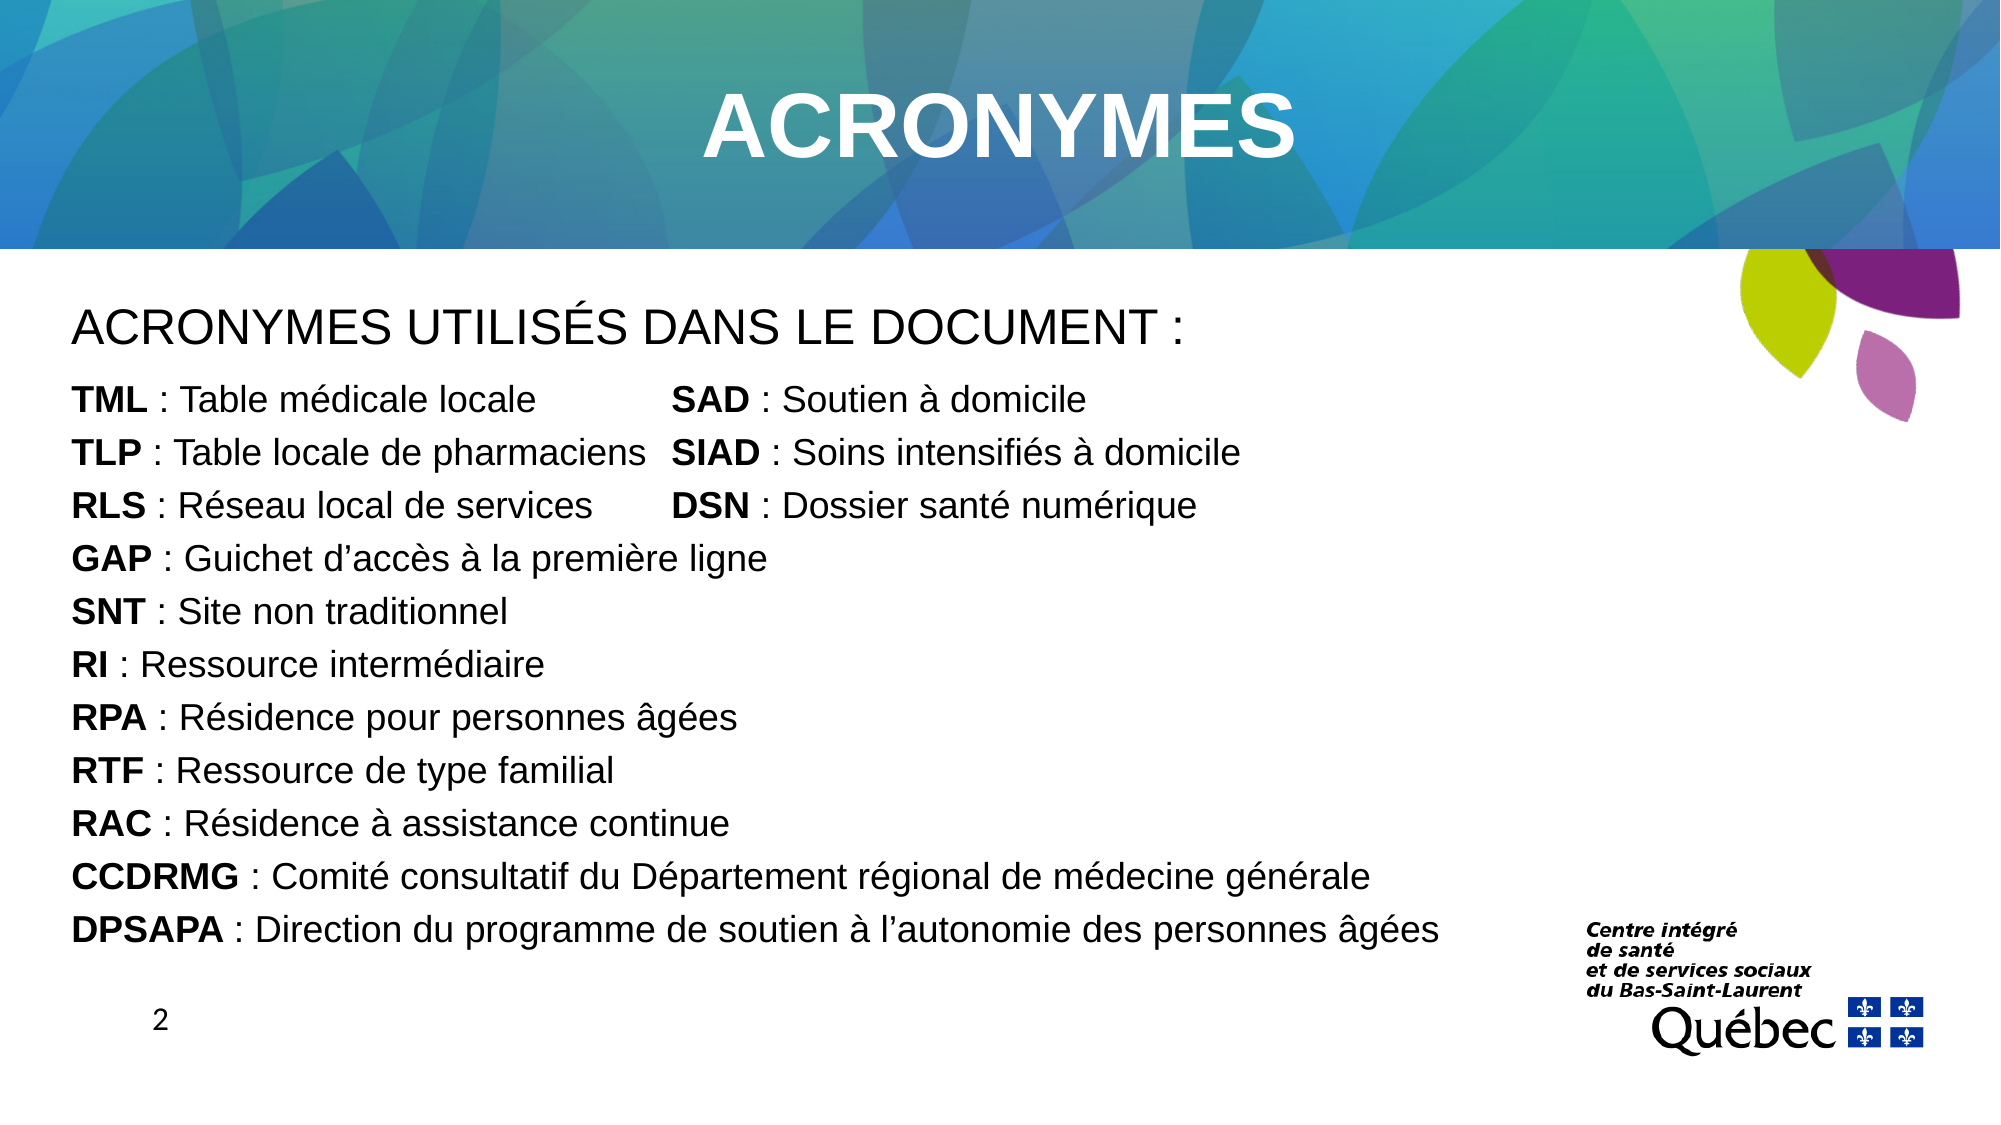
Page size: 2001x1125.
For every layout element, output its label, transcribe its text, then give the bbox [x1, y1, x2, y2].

title ACRONYMES [137, 22, 1863, 233]
list ACRONYMES UTILISÉS DANS LE DOCUMENT : TML : Table médicale locale SAD : Soutien à domicile TLP : Table locale de pharmaciens SIAD : Soins intensifiés à domicile RLS : Réseau local de services DSN : Dossier santé numérique GAP : Guichet d’accès à la première ligne SNT : Site non traditionnel RI : Ressource intermédiaire RPA : Résidence pour personnes âgées RTF : Ressource de type familial RAC : Résidence à assistance continue CCDRMG : Comité consultatif du Département régional de médecine générale DPSAPA : Direction du programme de soutien à l’autonomie des personnes âgées [56, 293, 1863, 1009]
picture [1554, 890, 1955, 1080]
picture [0, 0, 2000, 422]
